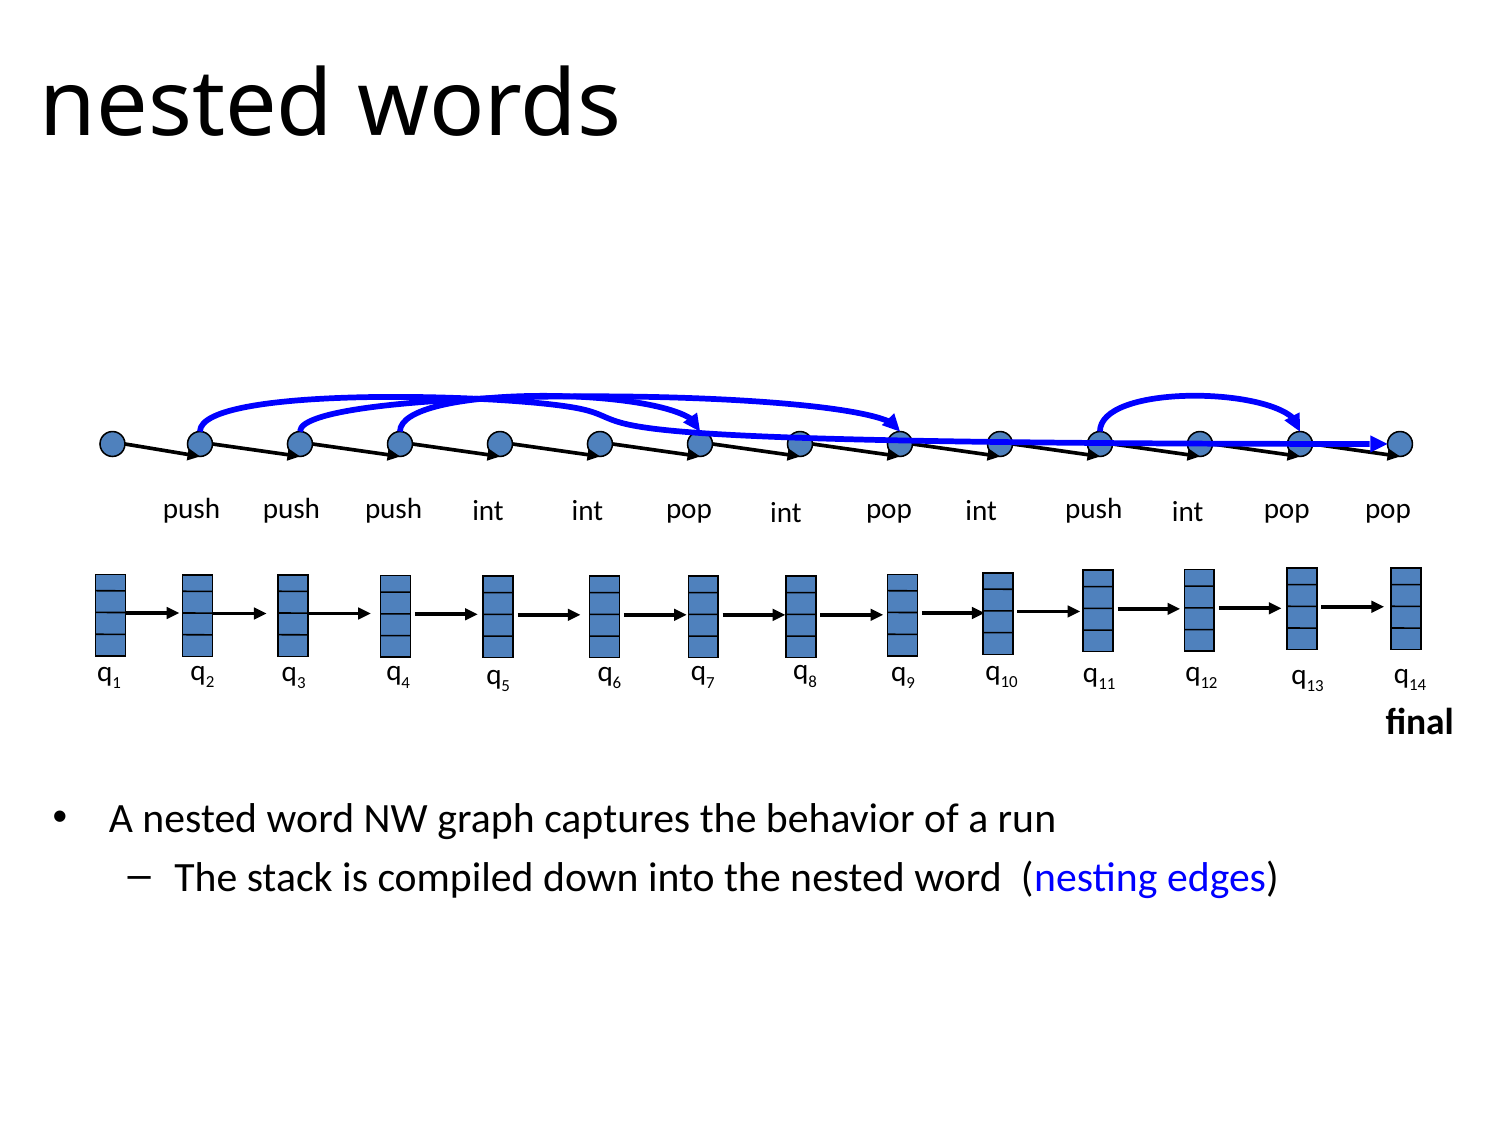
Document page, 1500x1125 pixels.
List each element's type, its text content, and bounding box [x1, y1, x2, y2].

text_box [99, 431, 1413, 457]
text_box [146, 473, 1436, 550]
list A nested word NW graph captures the behavior of a run The stack is compiled down into the nested word (nesting edges) [37, 783, 1475, 991]
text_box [85, 567, 1471, 751]
title nested words [24, 4, 1488, 193]
